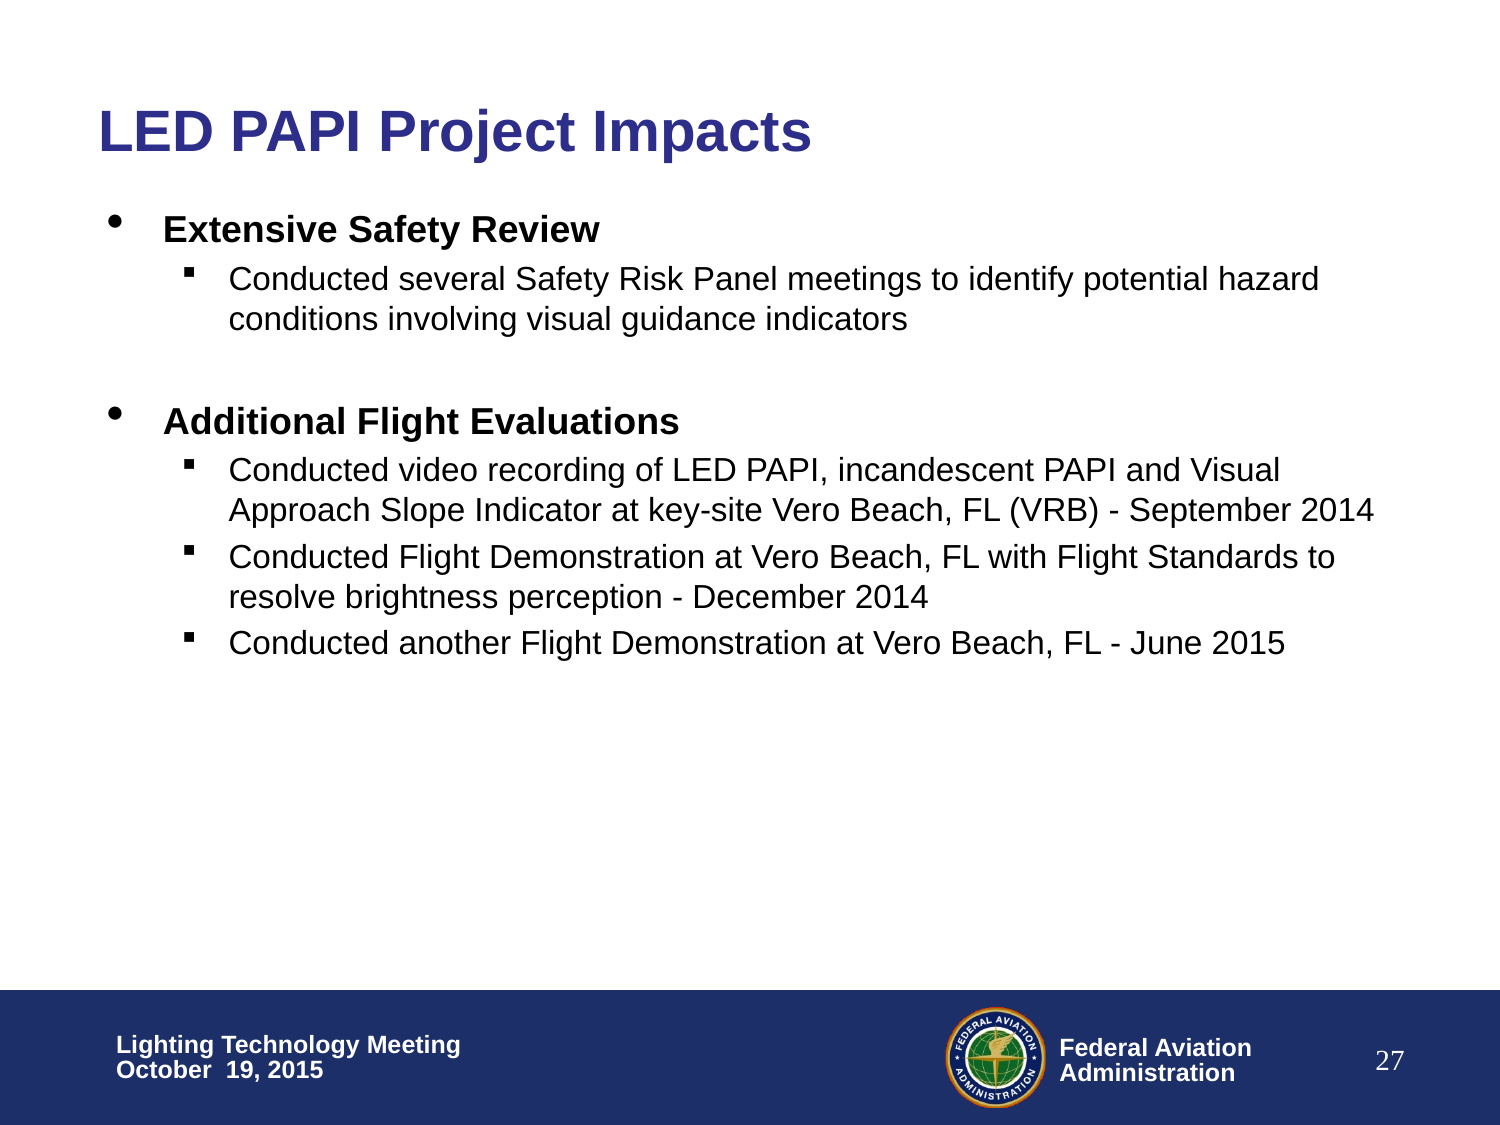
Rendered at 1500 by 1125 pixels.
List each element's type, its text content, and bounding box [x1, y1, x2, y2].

picture [945, 1006, 1046, 1108]
title LED PAPI Project Impacts [83, 77, 1406, 179]
list Extensive Safety Review Conducted several Safety Risk Panel meetings to identify potential hazard conditions involving visual guidance indicators Additional Flight Evaluations Conducted video recording of LED PAPI, incandescent PAPI and Visual Approach Slope Indicator at key-site Vero Beach, FL (VRB) - September 2014 Conducted Flight Demonstration at Vero Beach, FL with Flight Standards to resolve brightness perception - December 2014 Conducted another Flight Demonstration at Vero Beach, FL - June 2015 [91, 197, 1413, 951]
